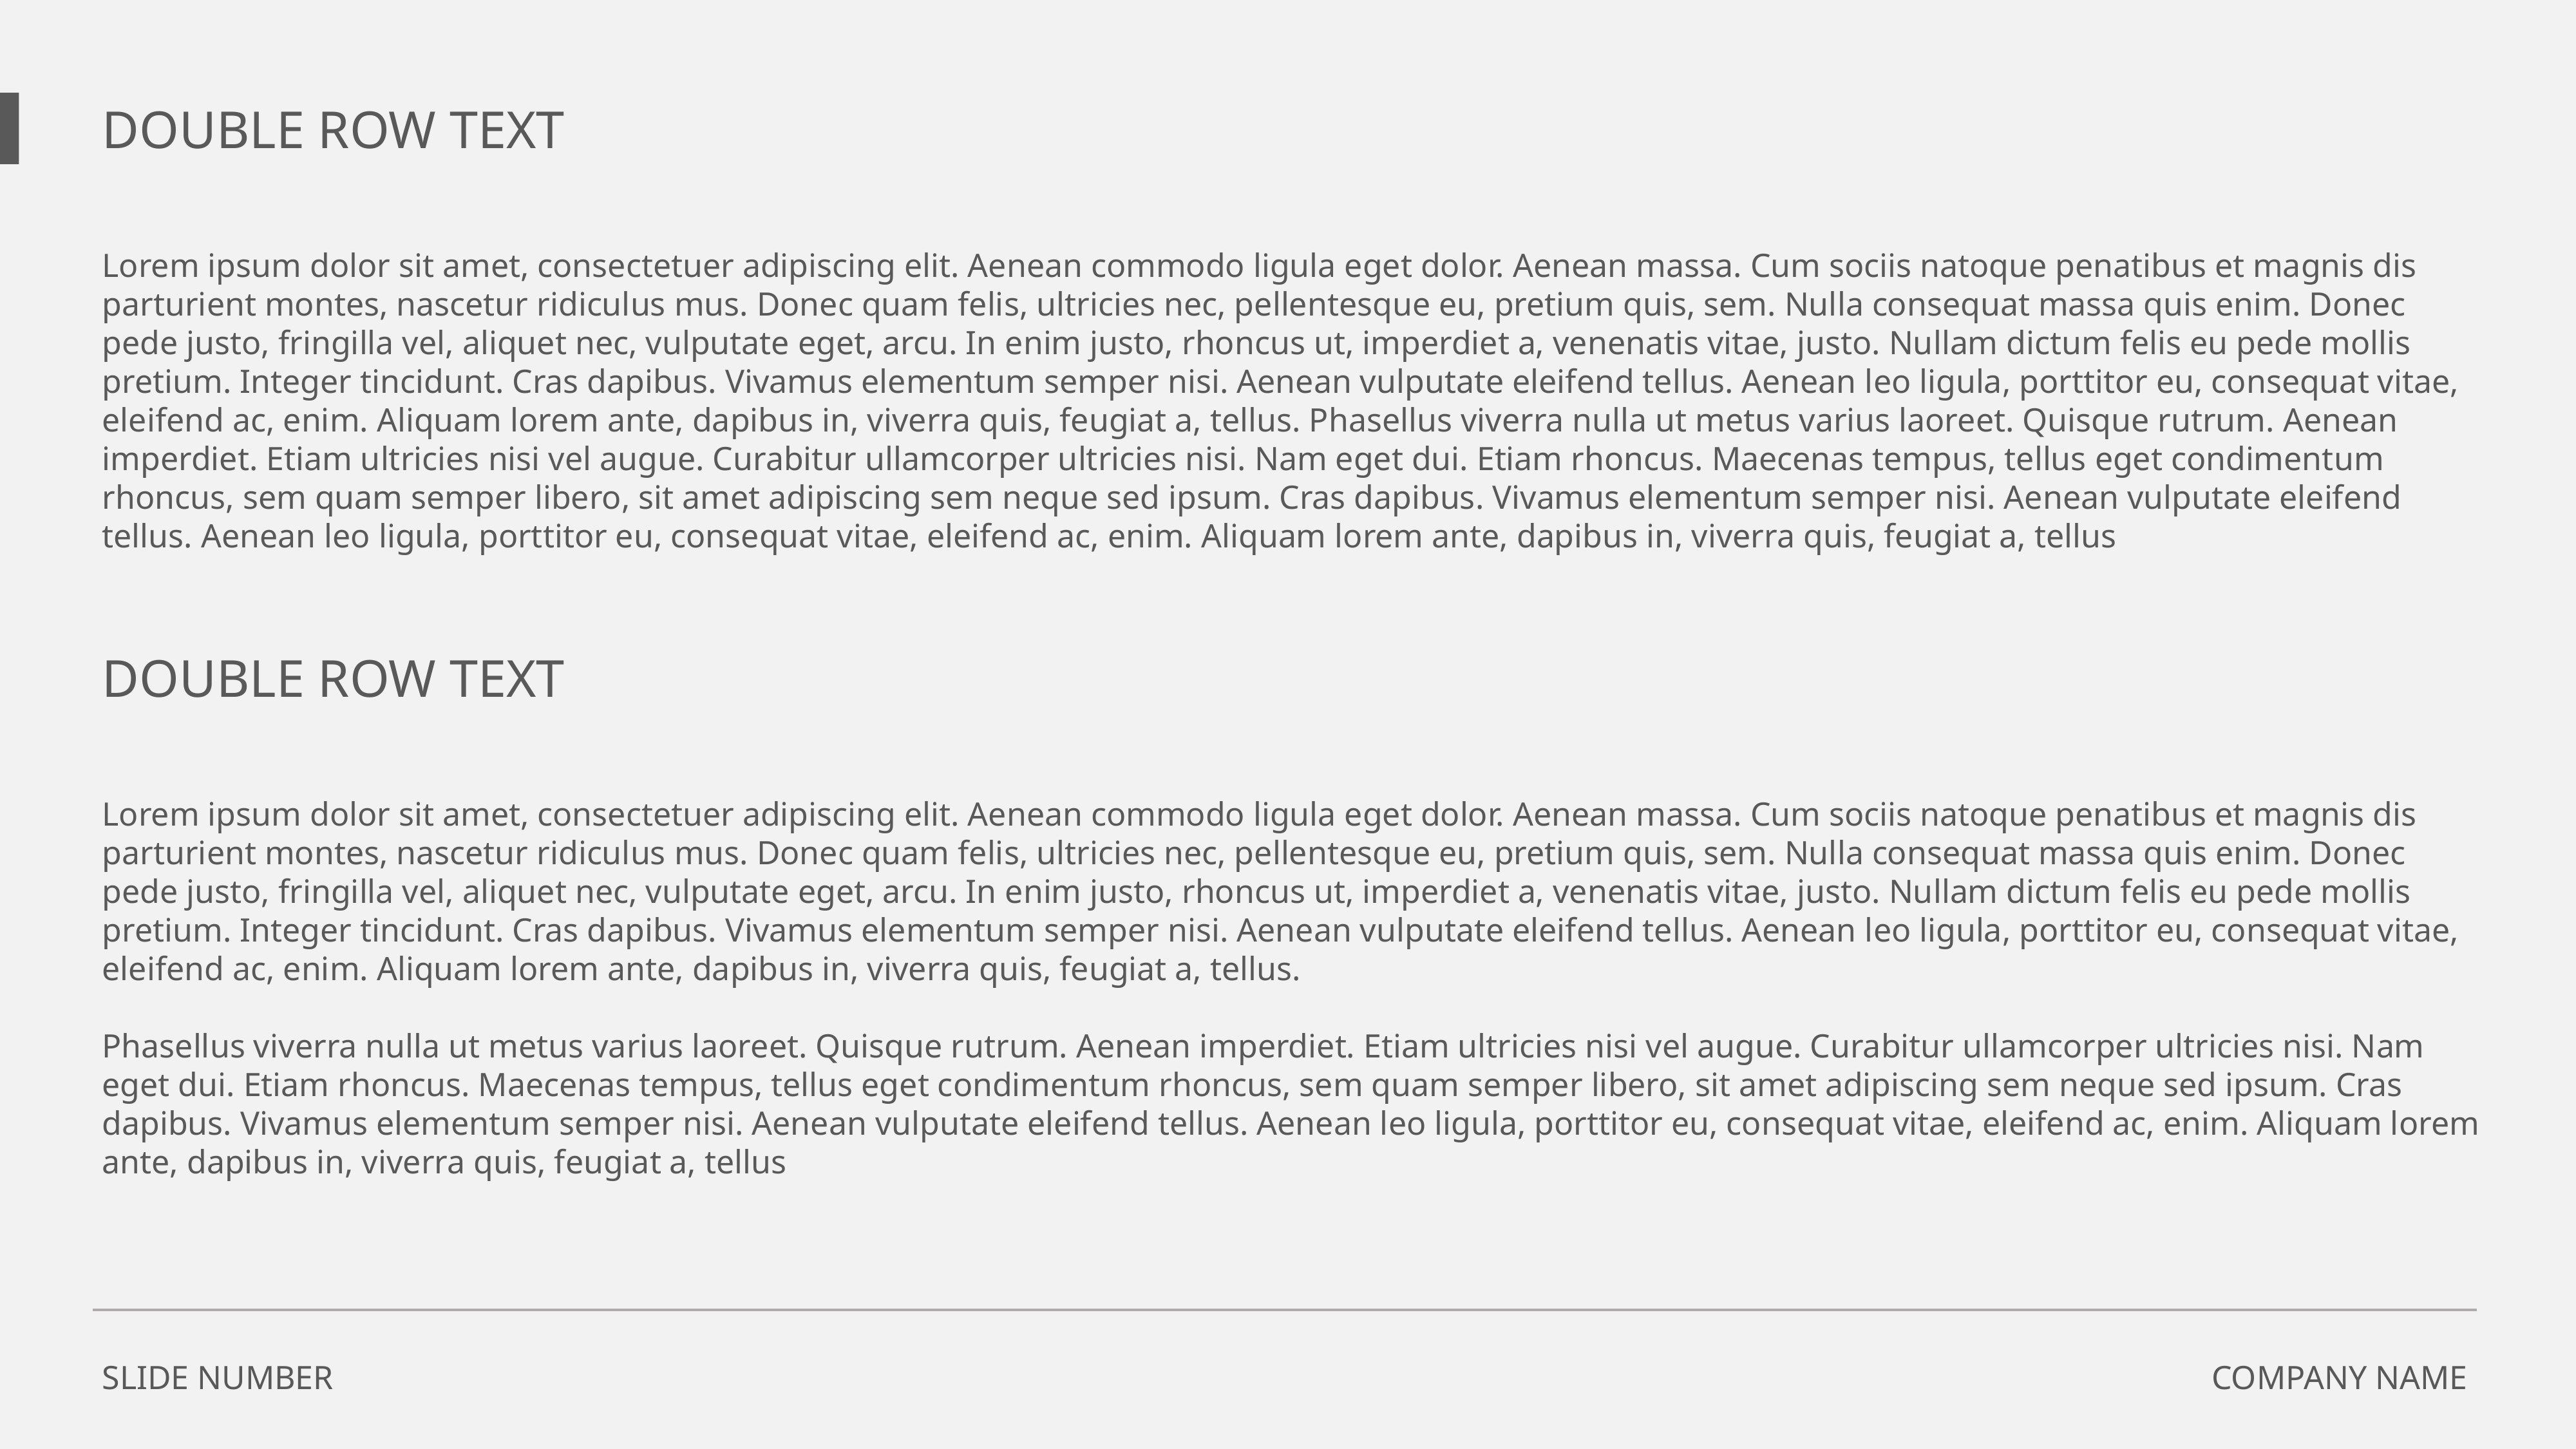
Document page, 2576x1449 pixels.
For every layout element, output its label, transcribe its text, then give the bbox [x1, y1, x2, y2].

text_box [0, 92, 19, 165]
text_box DOUBLE ROW TEXT [92, 92, 782, 164]
text_box SLIDE NUMBER [92, 1352, 363, 1401]
text_box COMPANY NAME [2177, 1352, 2477, 1401]
text_box Lorem ipsum dolor sit amet, consectetuer adipiscing elit. Aenean commodo ligula eget dolor. Aenean massa. Cum sociis natoque penatibus et magnis dis parturient montes, nascetur ridiculus mus. Donec quam felis, ultricies nec, pellentesque eu, pretium quis, sem. Nulla consequat massa quis enim. Donec pede justo, fringilla vel, aliquet nec, vulputate eget, arcu. In enim justo, rhoncus ut, imperdiet a, venenatis vitae, justo. Nullam dictum felis eu pede mollis pretium. Integer tincidunt. Cras dapibus. Vivamus elementum semper nisi. Aenean vulputate eleifend tellus. Aenean leo ligula, porttitor eu, consequat vitae, eleifend ac, enim. Aliquam lorem ante, dapibus in, viverra quis, feugiat a, tellus. Phasellus viverra nulla ut metus varius laoreet. Quisque rutrum. Aenean imperdiet. Etiam ultricies nisi vel augue. Curabitur ullamcorper ultricies nisi. Nam eget dui. Etiam rhoncus. Maecenas tempus, tellus eget condimentum rhoncus, sem quam semper libero, sit amet adipiscing sem neque sed ipsum. Cras dapibus. Vivamus elementum semper nisi. Aenean vulputate eleifend tellus. Aenean leo ligula, porttitor eu, consequat vitae, eleifend ac, enim. Aliquam lorem ante, dapibus in, viverra quis, feugiat a, tellus [92, 240, 2494, 598]
text_box Lorem ipsum dolor sit amet, consectetuer adipiscing elit. Aenean commodo ligula eget dolor. Aenean massa. Cum sociis natoque penatibus et magnis dis parturient montes, nascetur ridiculus mus. Donec quam felis, ultricies nec, pellentesque eu, pretium quis, sem. Nulla consequat massa quis enim. Donec pede justo, fringilla vel, aliquet nec, vulputate eget, arcu. In enim justo, rhoncus ut, imperdiet a, venenatis vitae, justo. Nullam dictum felis eu pede mollis pretium. Integer tincidunt. Cras dapibus. Vivamus elementum semper nisi. Aenean vulputate eleifend tellus. Aenean leo ligula, porttitor eu, consequat vitae, eleifend ac, enim. Aliquam lorem ante, dapibus in, viverra quis, feugiat a, tellus. Phasellus viverra nulla ut metus varius laoreet. Quisque rutrum. Aenean imperdiet. Etiam ultricies nisi vel augue. Curabitur ullamcorper ultricies nisi. Nam eget dui. Etiam rhoncus. Maecenas tempus, tellus eget condimentum rhoncus, sem quam semper libero, sit amet adipiscing sem neque sed ipsum. Cras dapibus. Vivamus elementum semper nisi. Aenean vulputate eleifend tellus. Aenean leo ligula, porttitor eu, consequat vitae, eleifend ac, enim. Aliquam lorem ante, dapibus in, viverra quis, feugiat a, tellus [92, 788, 2494, 1224]
text_box DOUBLE ROW TEXT [92, 641, 782, 712]
